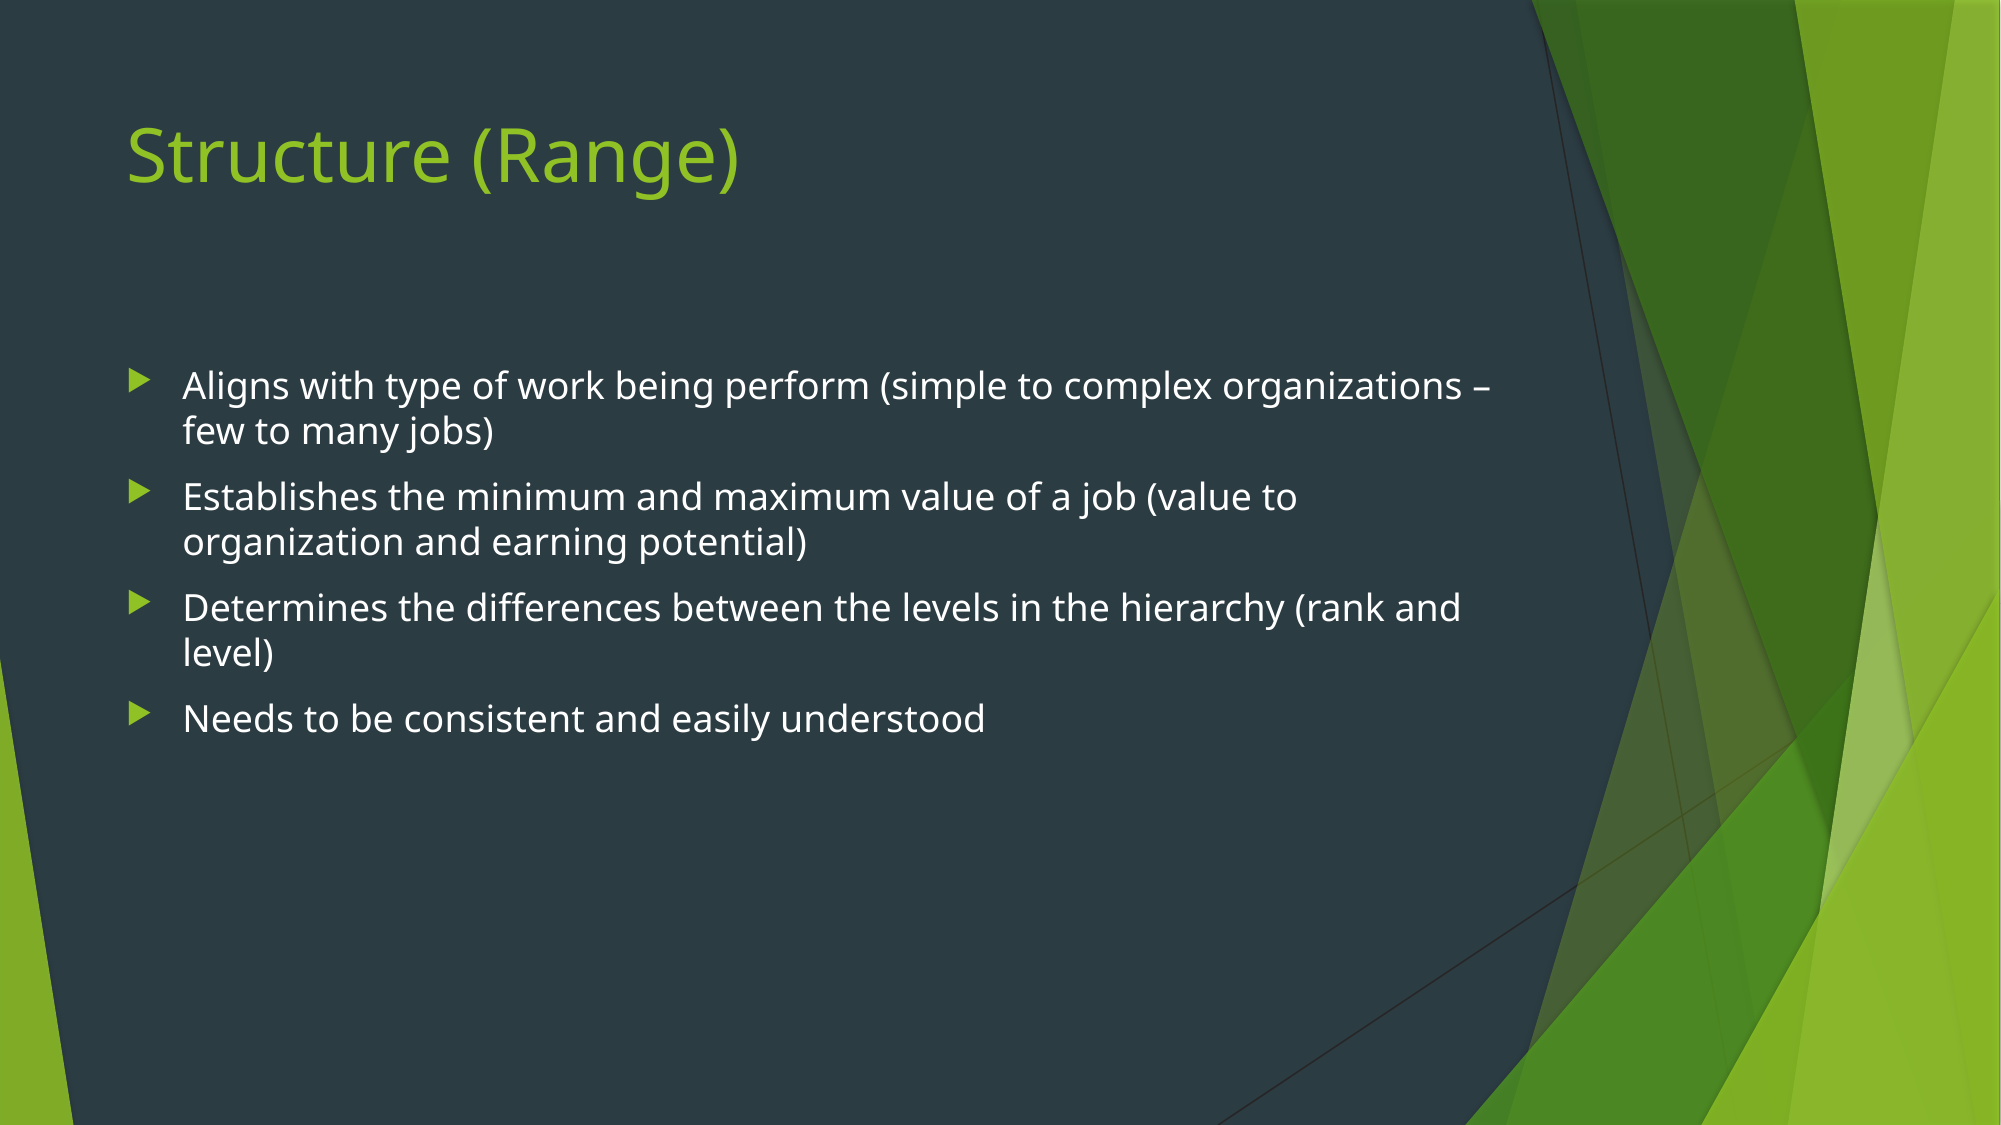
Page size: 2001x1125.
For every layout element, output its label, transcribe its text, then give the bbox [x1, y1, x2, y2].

list Aligns with type of work being perform (simple to complex organizations – few to many jobs) Establishes the minimum and maximum value of a job (value to organization and earning potential) Determines the differences between the levels in the hierarchy (rank and level) Needs to be consistent and easily understood [111, 354, 1522, 992]
title Structure (Range) [111, 99, 1522, 317]
